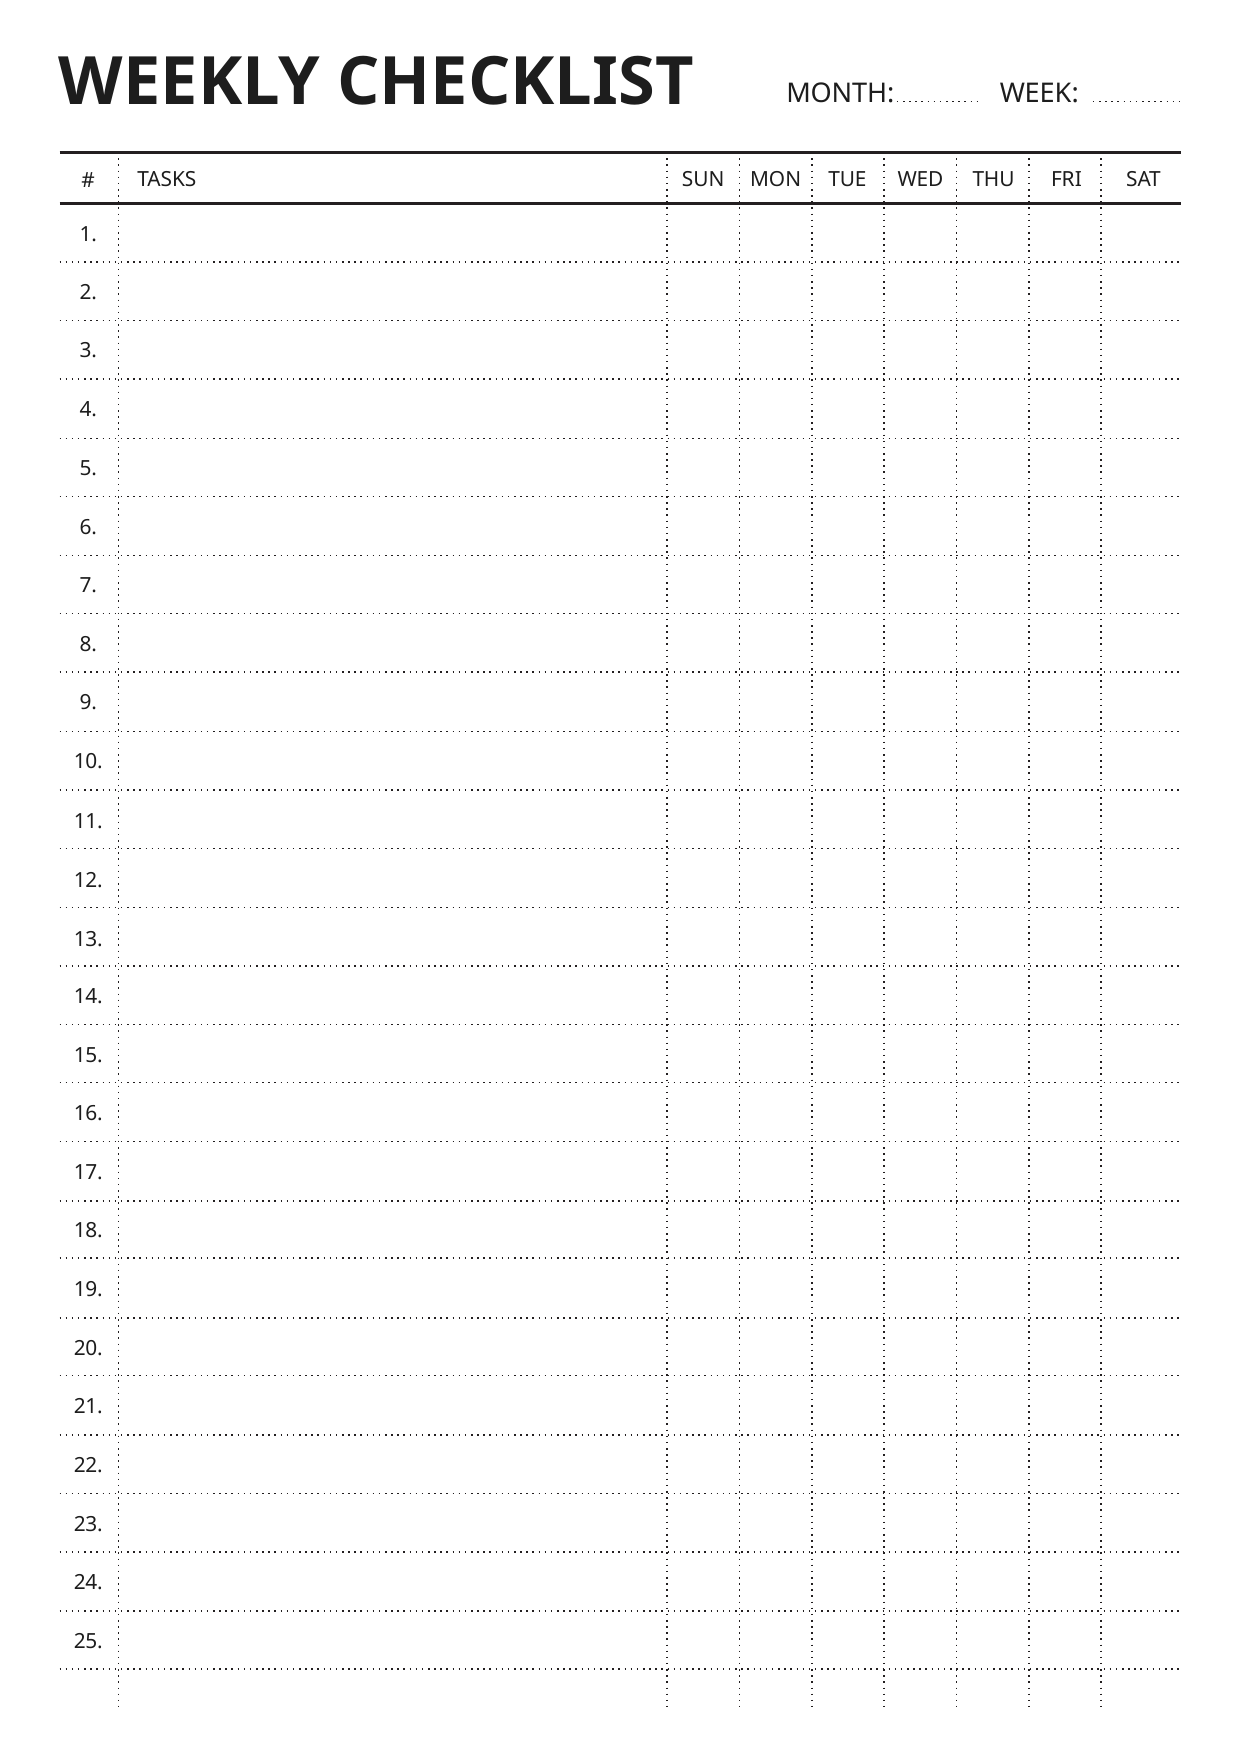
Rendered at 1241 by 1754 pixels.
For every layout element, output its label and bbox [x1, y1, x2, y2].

text_box [59, 151, 1182, 1711]
text_box [58, 219, 118, 1653]
text_box [58, 37, 1182, 120]
